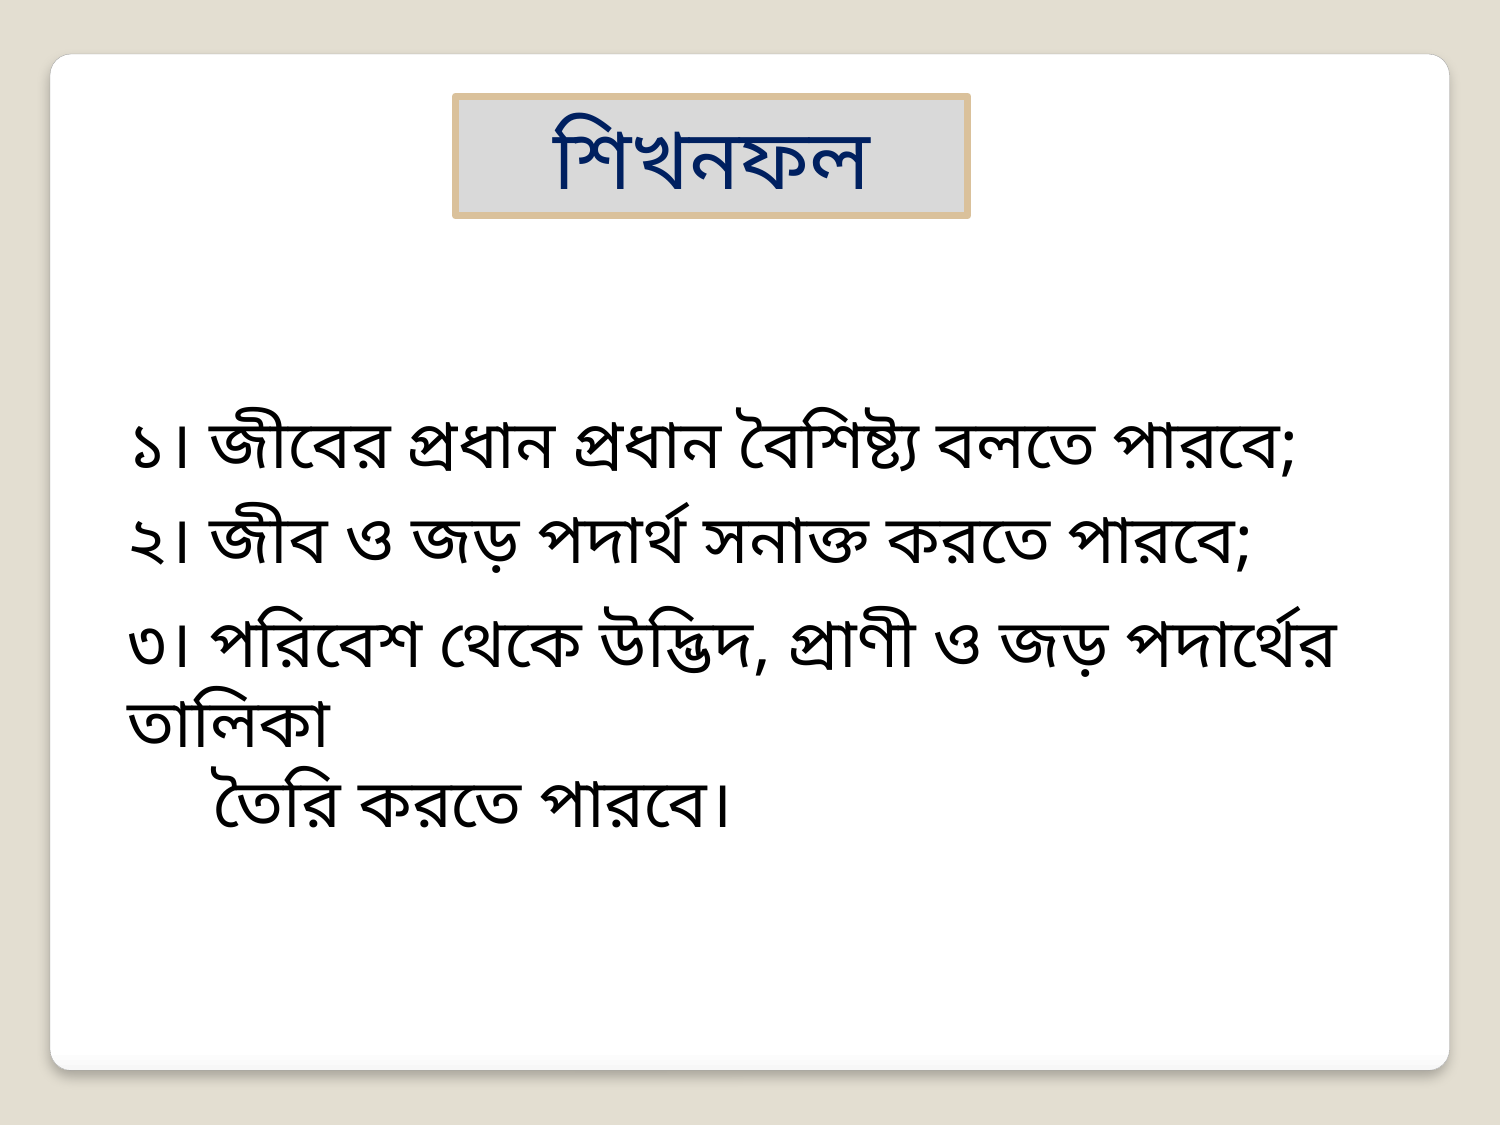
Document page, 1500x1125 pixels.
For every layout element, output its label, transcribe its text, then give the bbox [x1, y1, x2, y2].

text_box ১। জীবের প্রধান প্রধান বৈশিষ্ট্য বলতে পারবে; ২। জীব ও জড় পদার্থ সনাক্ত করতে পারবে; ৩। পরিবেশ থেকে উদ্ভিদ, প্রাণী ও জড় পদার্থের তালিকা তৈরি করতে পারবে। [112, 299, 1425, 930]
text_box শিখনফল [452, 93, 971, 219]
